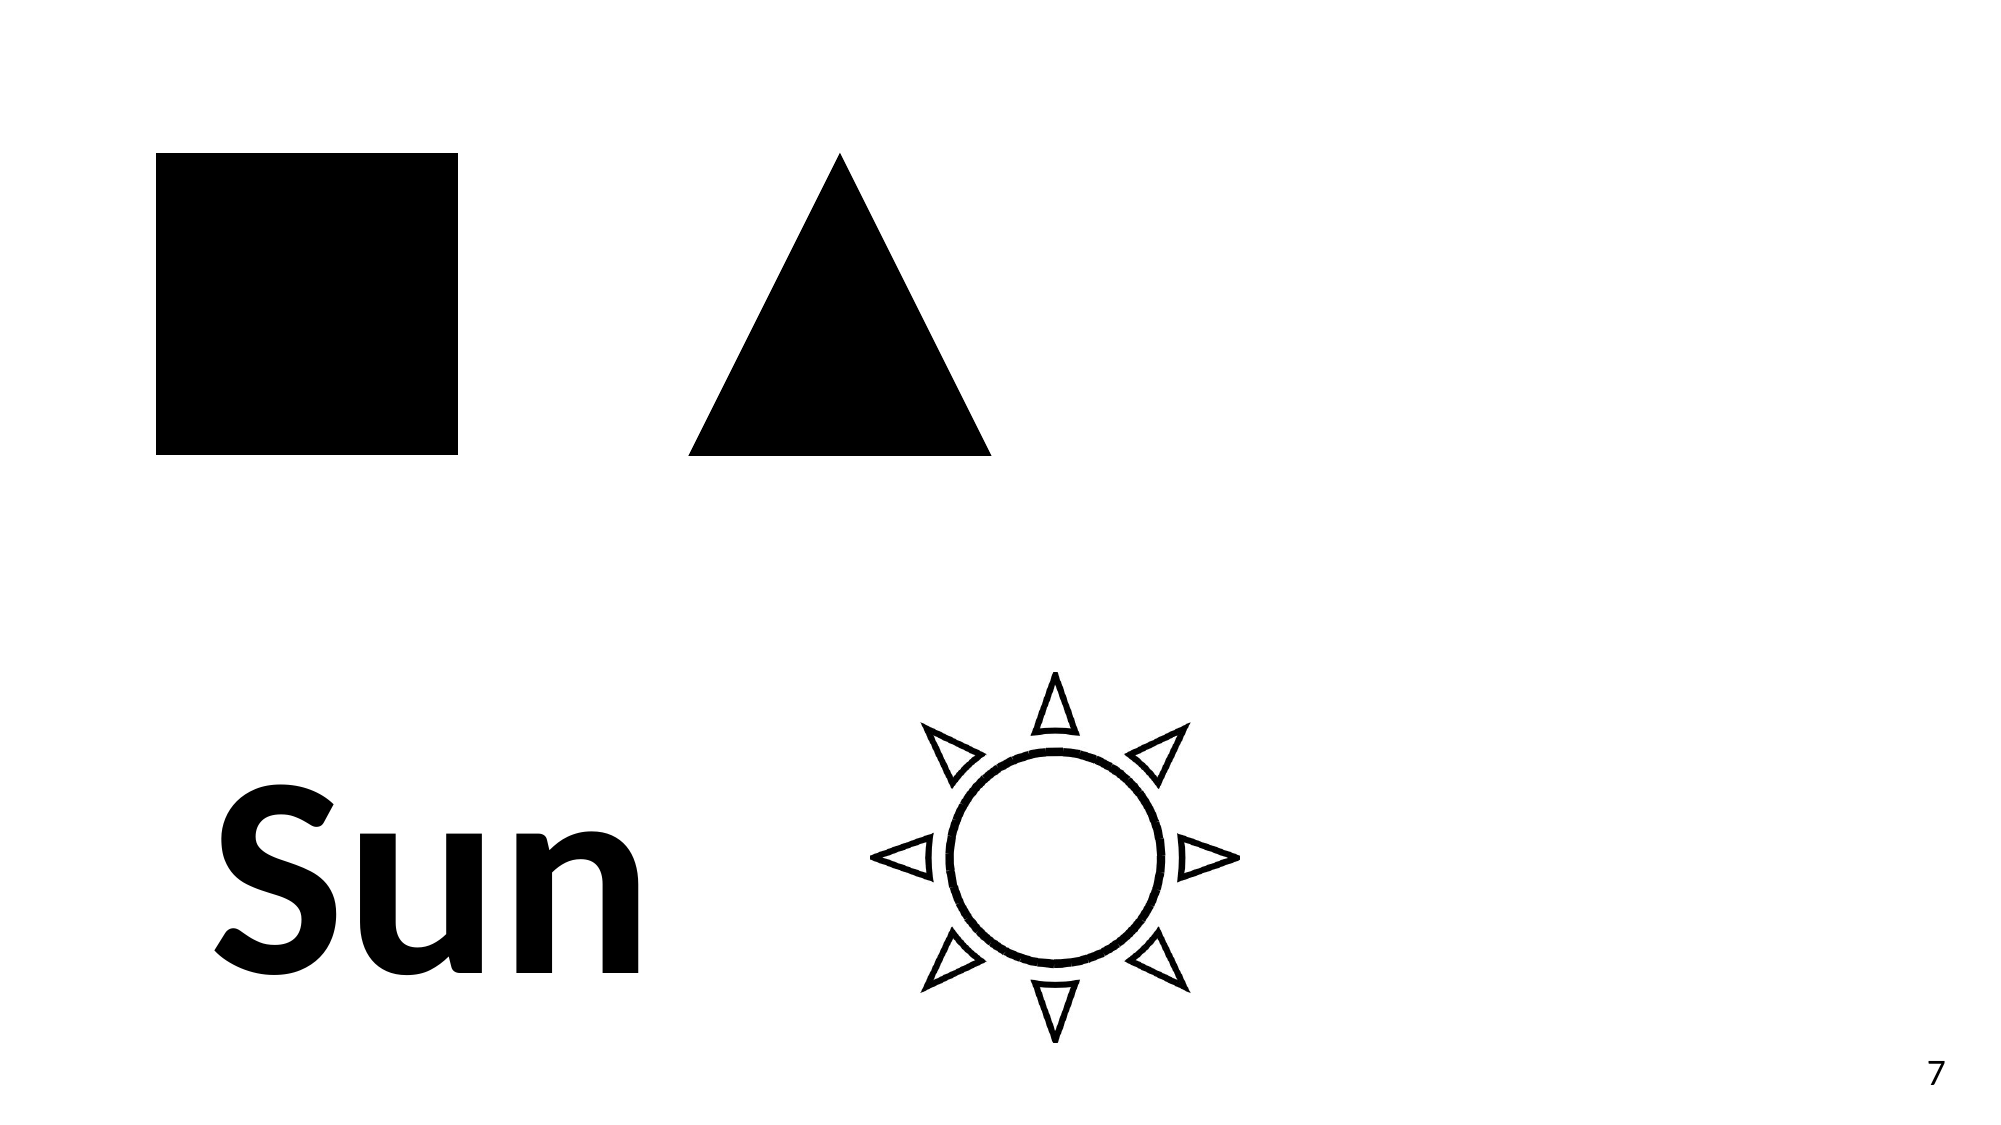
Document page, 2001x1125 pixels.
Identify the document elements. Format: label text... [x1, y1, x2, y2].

text_box 7 [1912, 1040, 1961, 1101]
text_box [688, 152, 992, 456]
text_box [194, 672, 1240, 1043]
text_box [156, 153, 458, 455]
